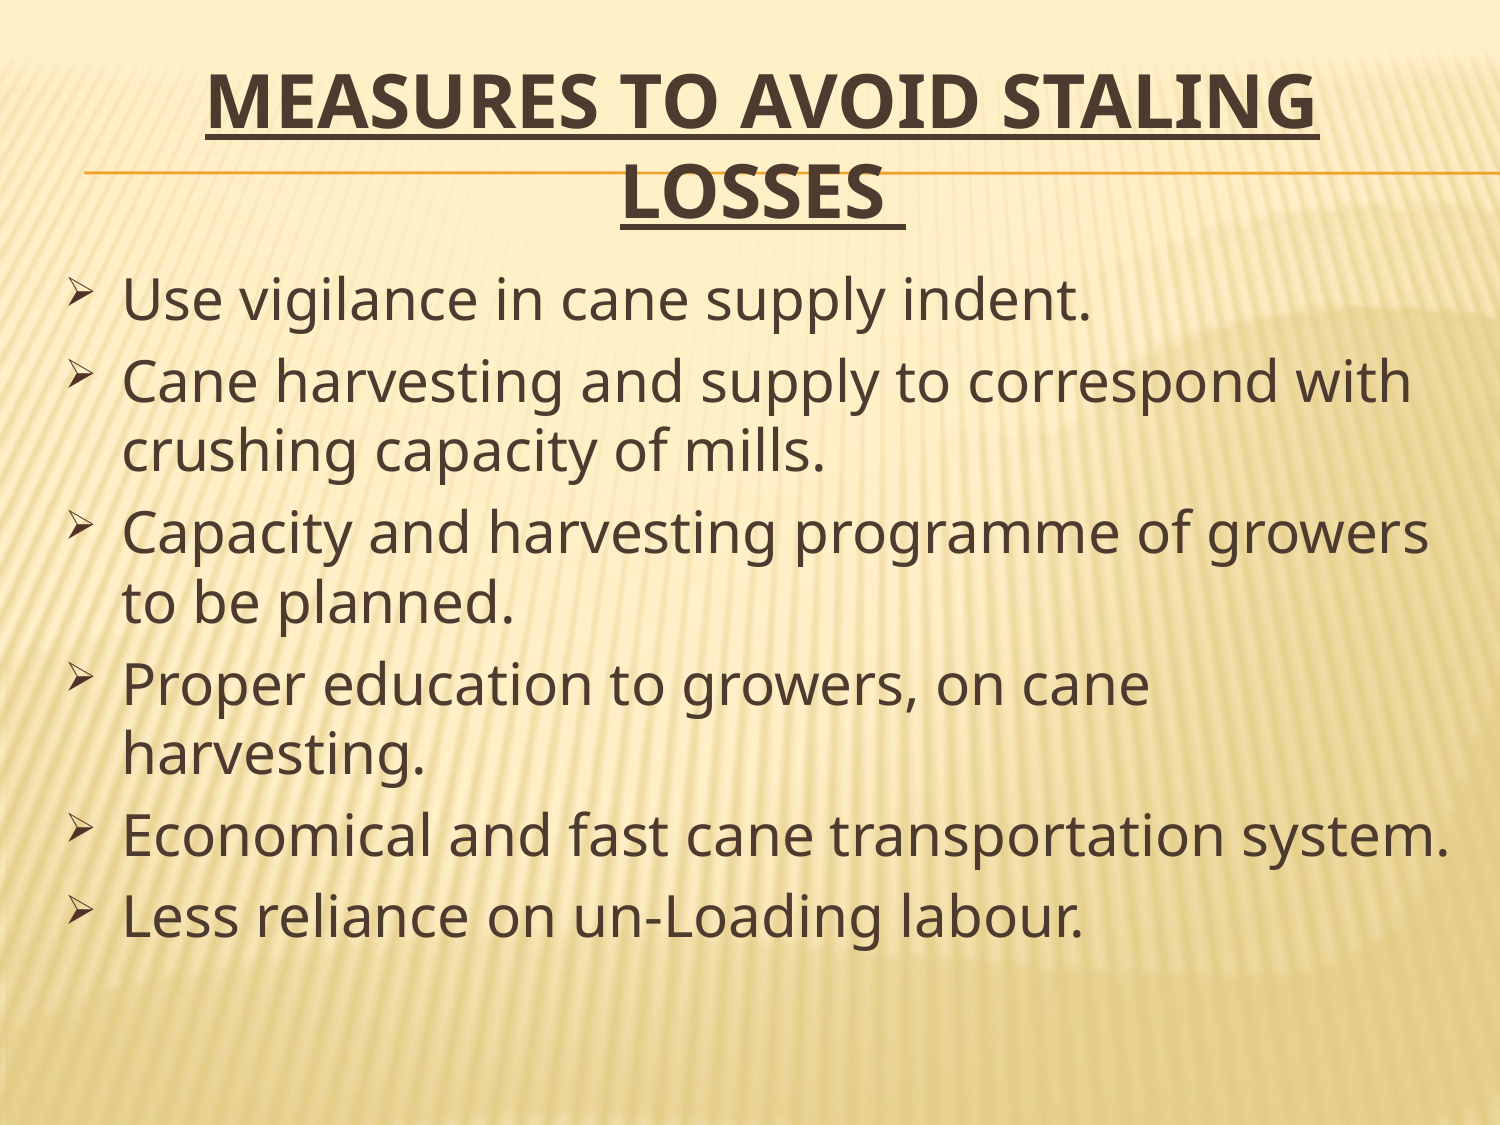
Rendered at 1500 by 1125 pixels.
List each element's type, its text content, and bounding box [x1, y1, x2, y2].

title Measures To Avoid Staling Losses [50, 75, 1475, 213]
list Use vigilance in cane supply indent. Cane harvesting and supply to correspond with crushing capacity of mills. Capacity and harvesting programme of growers to be planned. Proper education to growers, on cane harvesting. Economical and fast cane transportation system. Less reliance on un-Loading labour. [50, 254, 1475, 1050]
